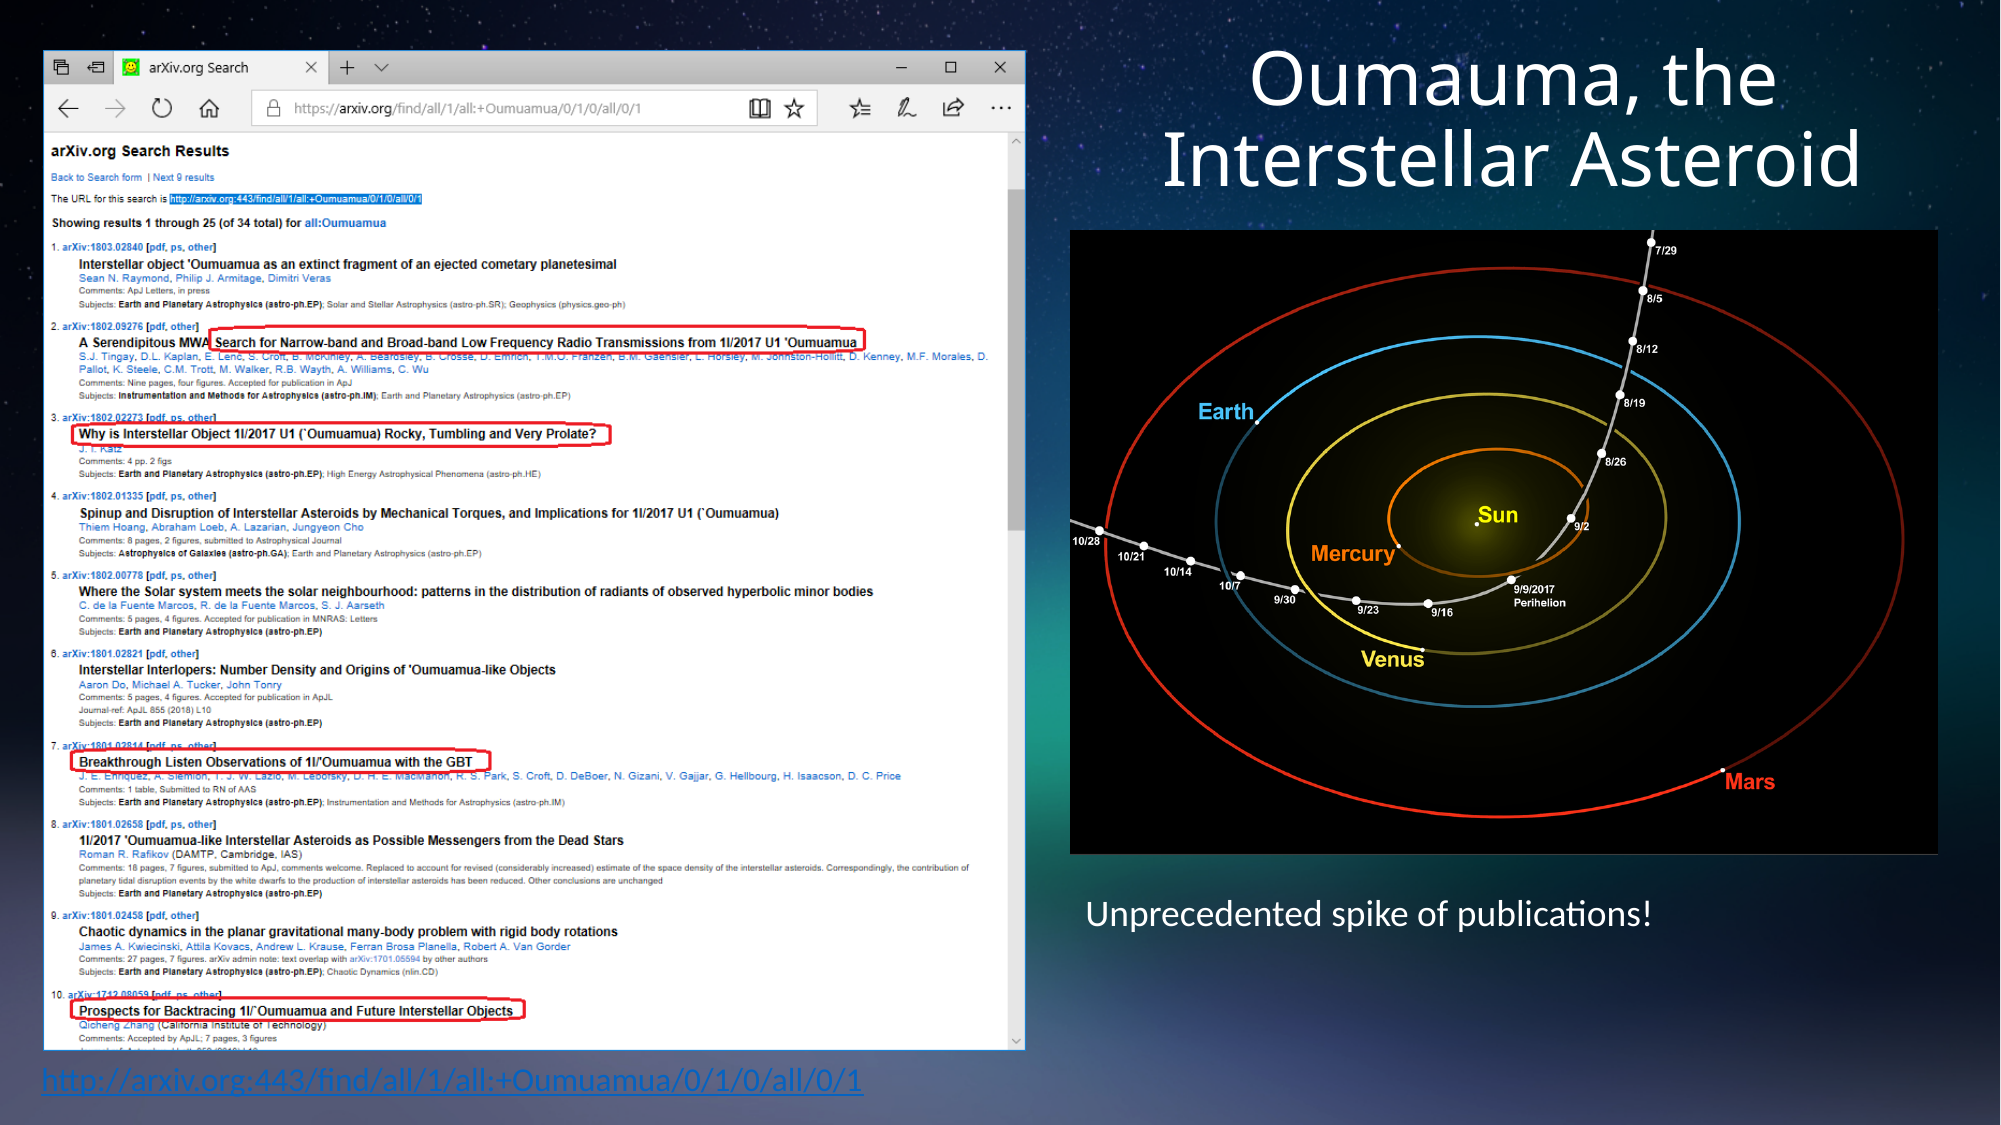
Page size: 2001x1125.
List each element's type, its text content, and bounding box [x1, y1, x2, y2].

picture [0, 0, 2001, 1125]
text_box http://arxiv.org:443/find/all/1/all:+Oumuamua/0/1/0/all/0/1 [26, 1050, 1041, 1106]
title Oumauma, the Interstellar Asteroid [1057, 12, 1970, 231]
text_box Unprecedented spike of publications! [1070, 881, 1860, 942]
